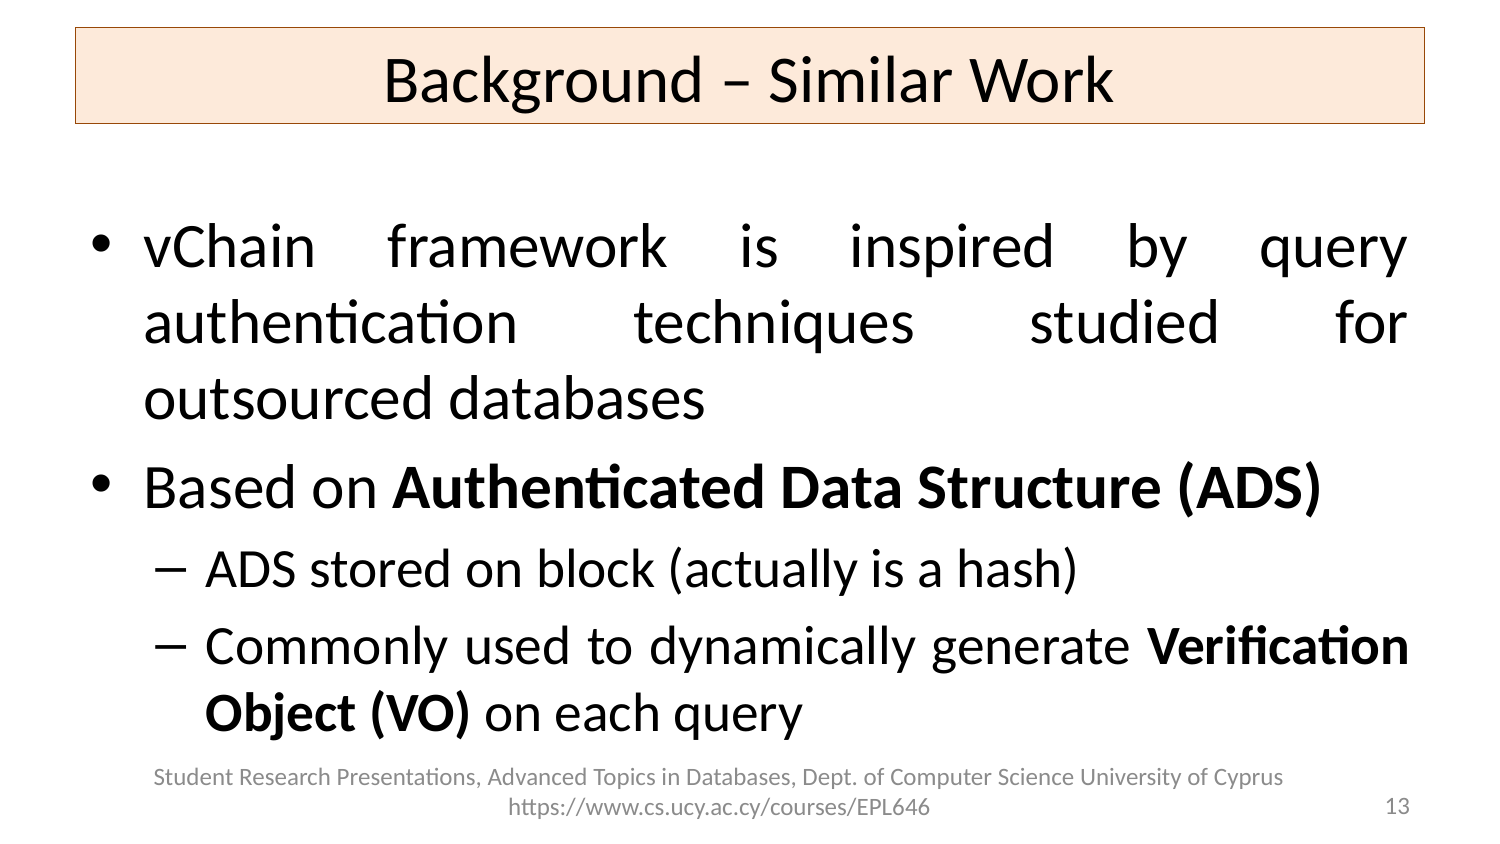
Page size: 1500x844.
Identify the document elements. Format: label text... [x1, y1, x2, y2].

title Background – Similar Work [75, 27, 1425, 124]
list vChain framework is inspired by query authentication techniques studied for outsourced databases Based on Authenticated Data Structure (ADS) ADS stored on block (actually is a hash) Commonly used to dynamically generate Verification Object (VO) on each query [75, 196, 1425, 754]
slide_number 13 [1074, 782, 1425, 827]
footer Student Research Presentations, Advanced Topics in Databases, Dept. of Computer Science University of Cyprus https://www.cs.ucy.ac.cy/courses/EPL646 [75, 754, 1365, 827]
